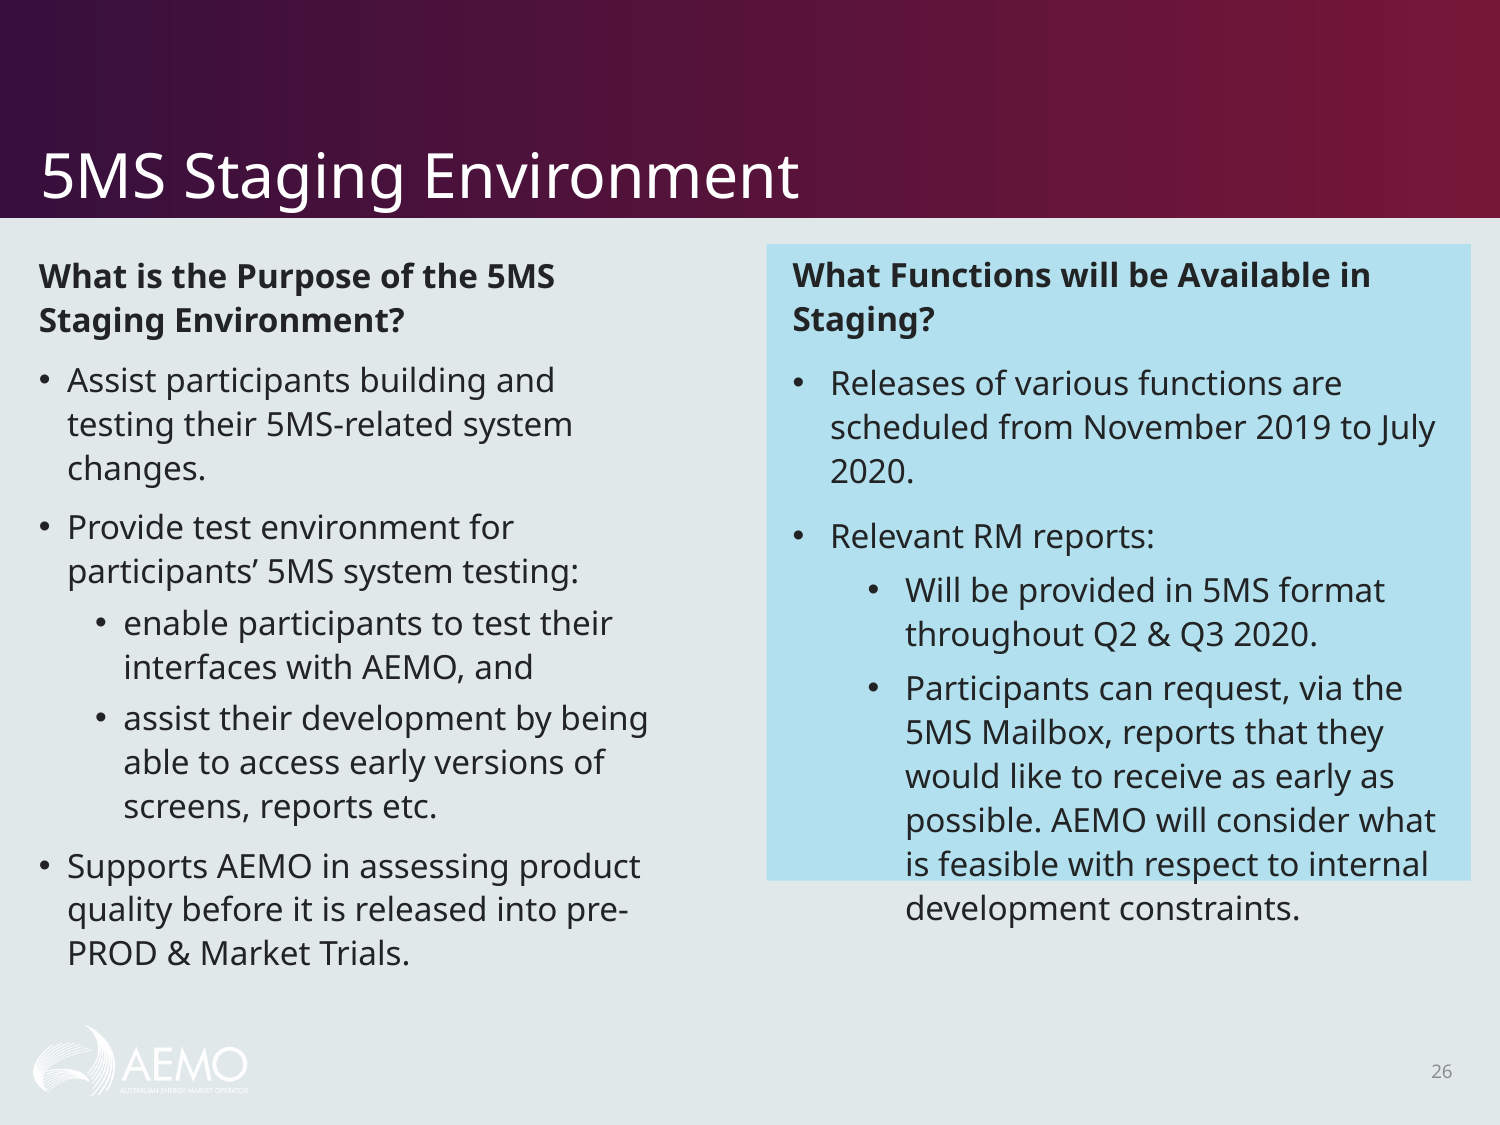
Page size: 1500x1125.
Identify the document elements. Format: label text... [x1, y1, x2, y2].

picture [33, 1025, 248, 1096]
slide_number 26 [1396, 1042, 1468, 1103]
text_box What Functions will be Available in Staging? Releases of various functions are scheduled from November 2019 to July 2020. Relevant RM reports: Will be provided in 5MS format throughout Q2 & Q3 2020. Participants can request, via the 5MS Mailbox, reports that they would like to receive as early as possible. AEMO will consider what is feasible with respect to internal development constraints. [781, 244, 1468, 792]
list What is the Purpose of the 5MS Staging Environment? Assist participants building and testing their 5MS-related system changes. Provide test environment for participants’ 5MS system testing: enable participants to test their interfaces with AEMO, and assist their development by being able to access early versions of screens, reports etc. Supports AEMO in assessing product quality before it is released into pre-PROD & Market Trials. [23, 244, 668, 828]
text_box [766, 243, 1472, 882]
title 5MS Staging Environment [28, 22, 1137, 218]
